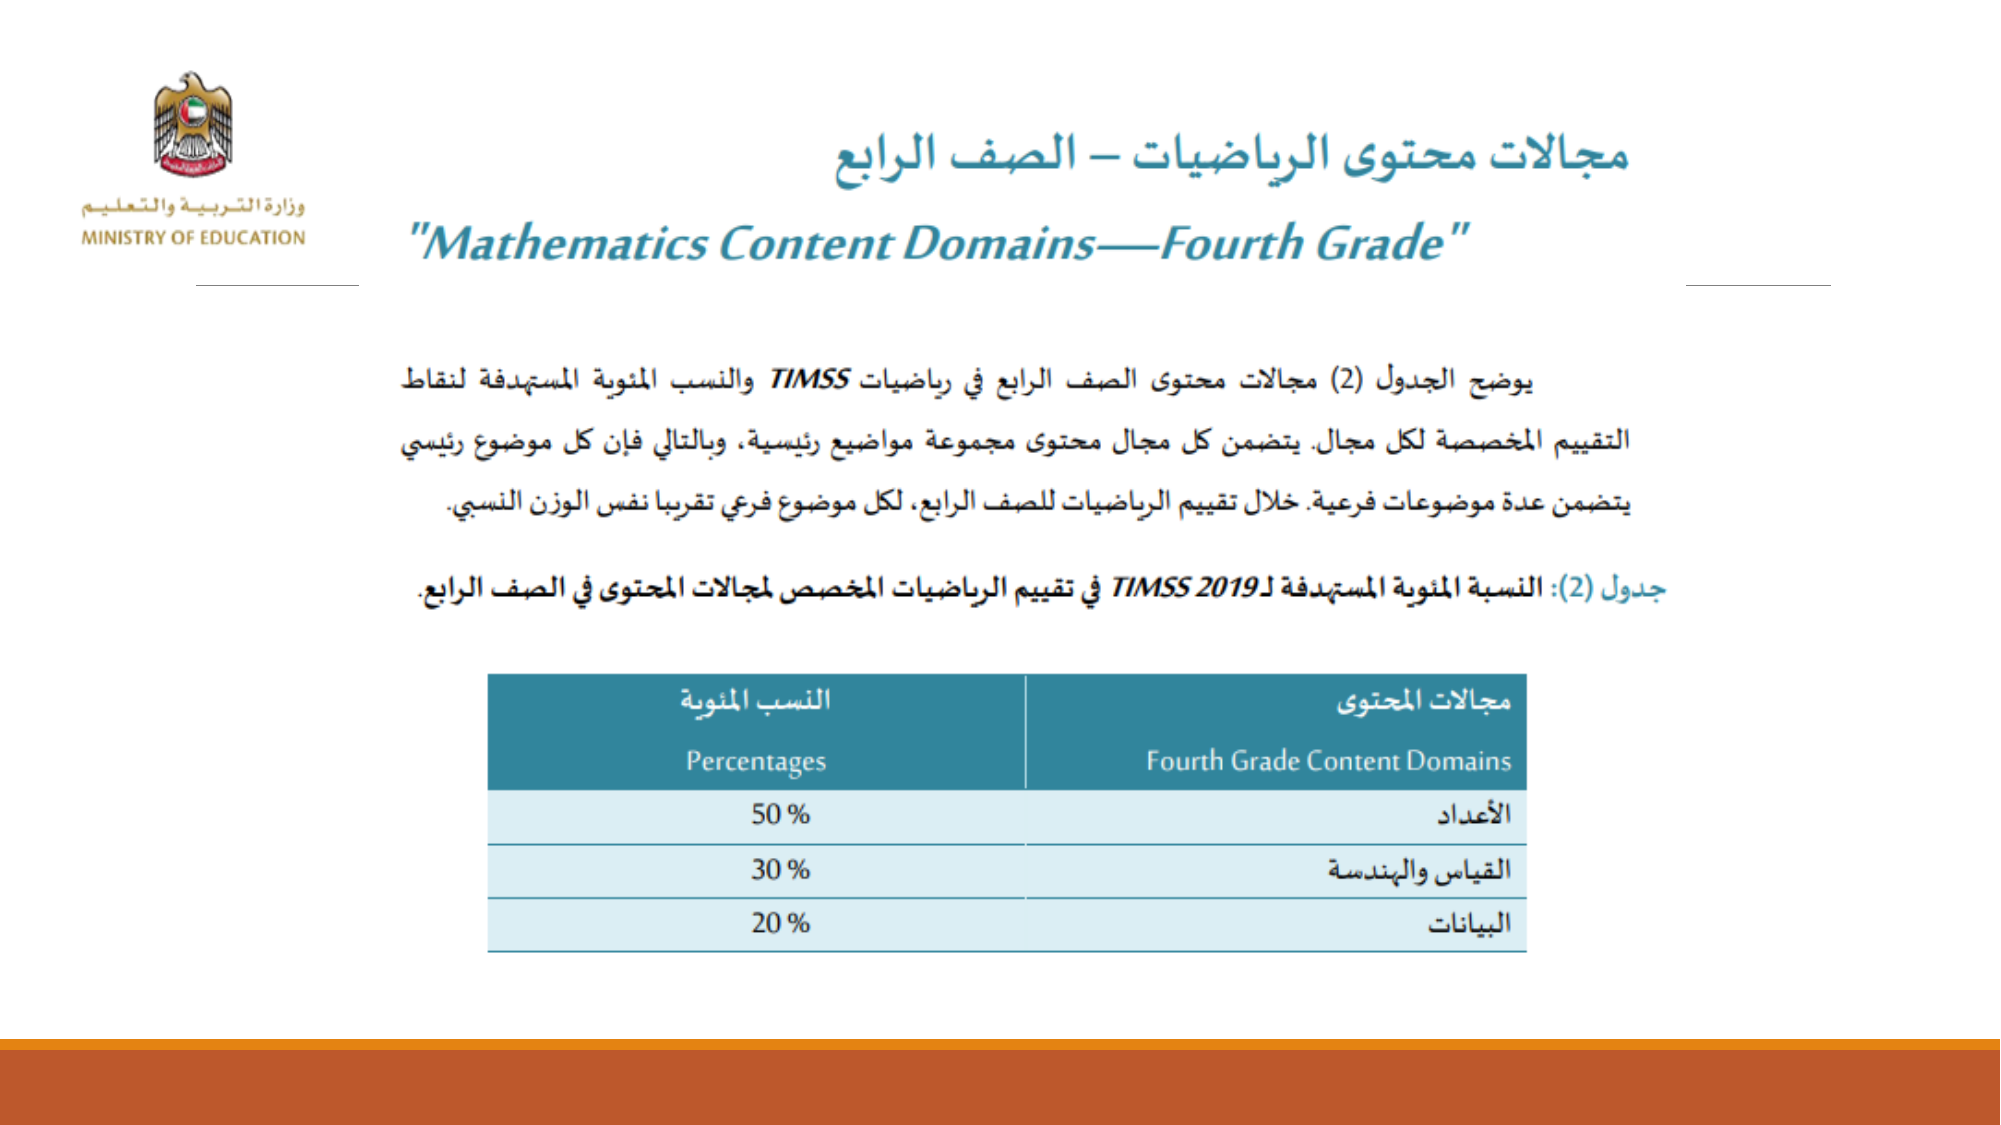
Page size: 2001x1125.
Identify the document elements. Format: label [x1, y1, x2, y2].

picture [359, 94, 1687, 989]
picture [52, 35, 329, 275]
